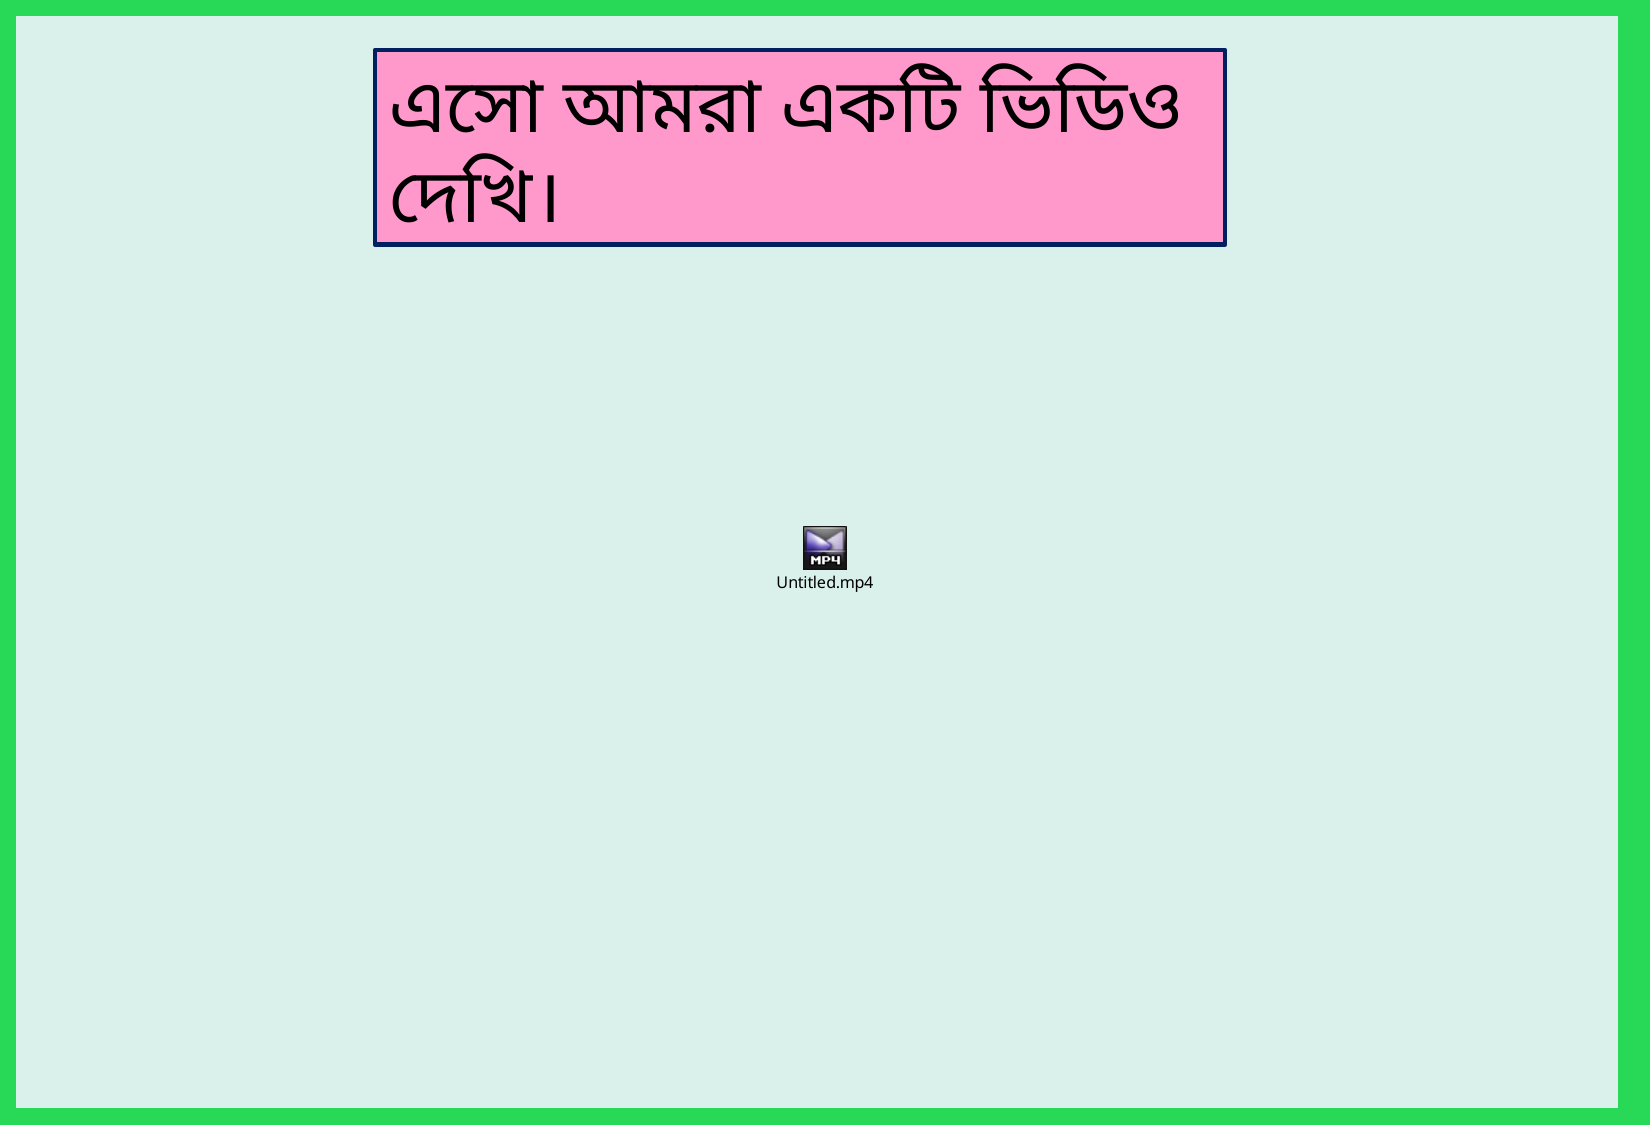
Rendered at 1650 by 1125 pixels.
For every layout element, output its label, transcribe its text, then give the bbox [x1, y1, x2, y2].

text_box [766, 526, 884, 599]
text_box [0, 0, 1636, 1125]
text_box এসো আমরা একটি ভিডিও দেখি। [375, 49, 1225, 245]
